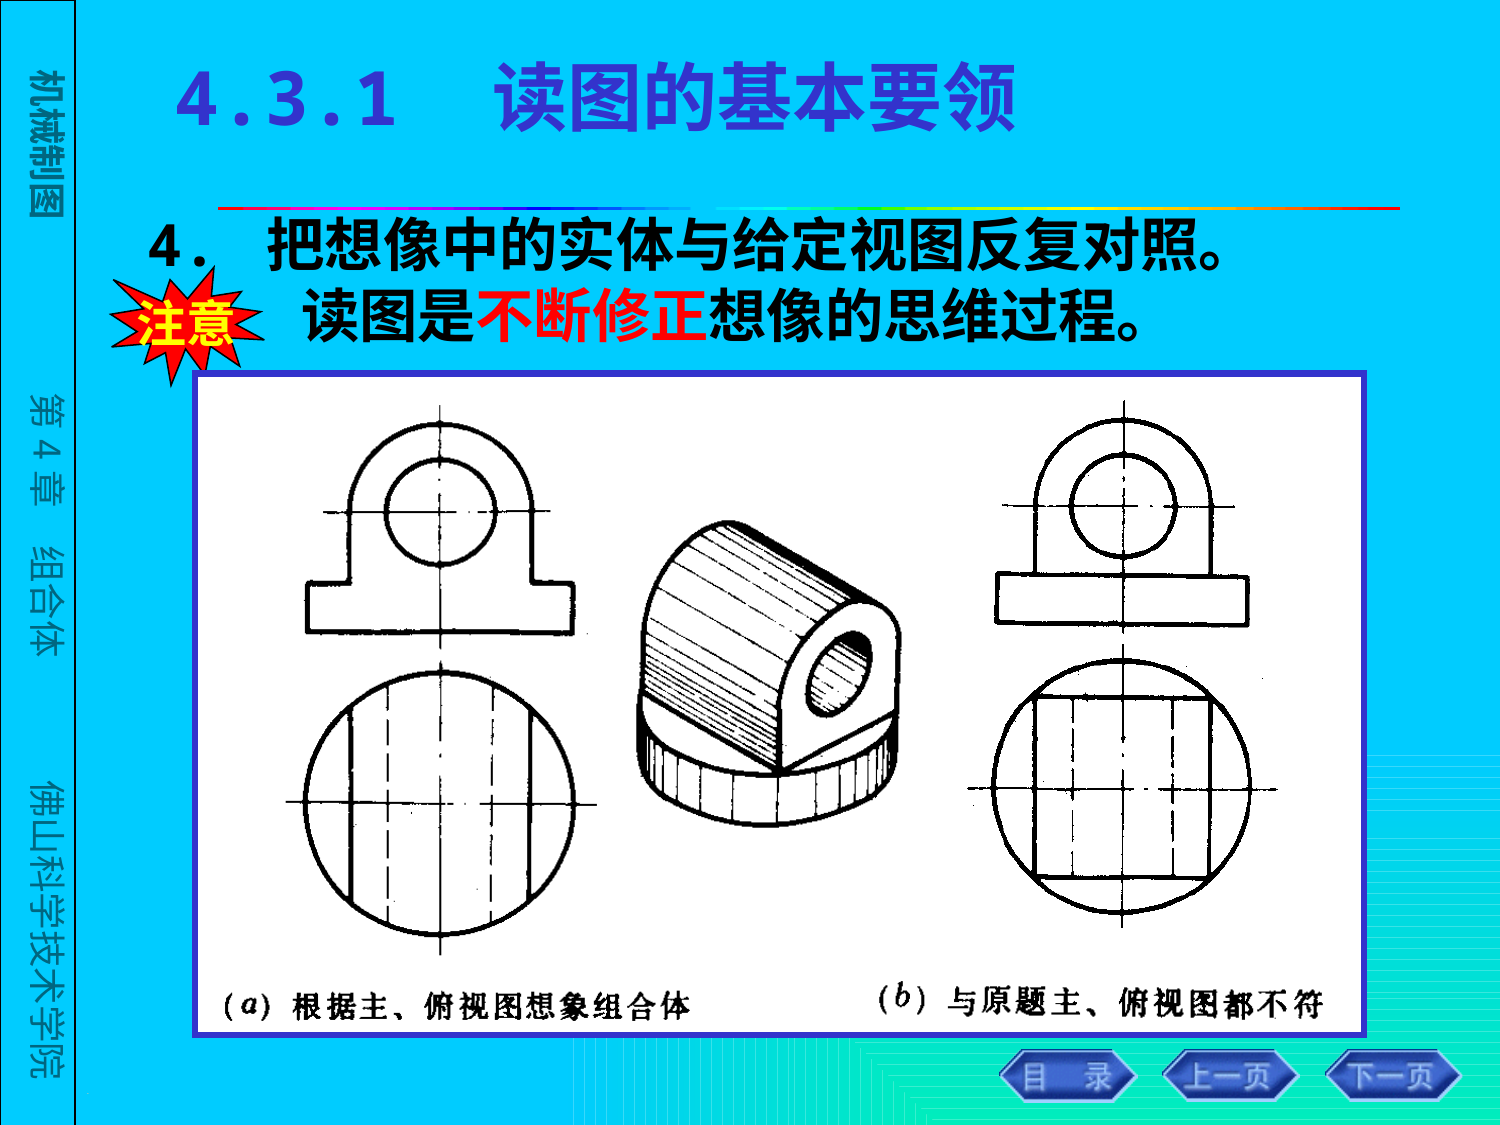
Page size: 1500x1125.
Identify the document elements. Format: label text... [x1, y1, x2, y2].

picture [999, 1049, 1138, 1103]
picture [1162, 1049, 1300, 1102]
picture [1325, 1049, 1463, 1102]
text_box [962, 396, 1291, 935]
text_box 注意 [110, 267, 265, 386]
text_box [867, 977, 1330, 1024]
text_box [631, 515, 909, 832]
text_box 4.3.1 读图的基本要领 [159, 42, 1388, 173]
text_box 读图是不断修正想像的思维过程。 [301, 279, 1211, 350]
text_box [194, 373, 1365, 1036]
text_box 4. 把想像中的实体与给定视图反复对照。 [147, 208, 1306, 279]
